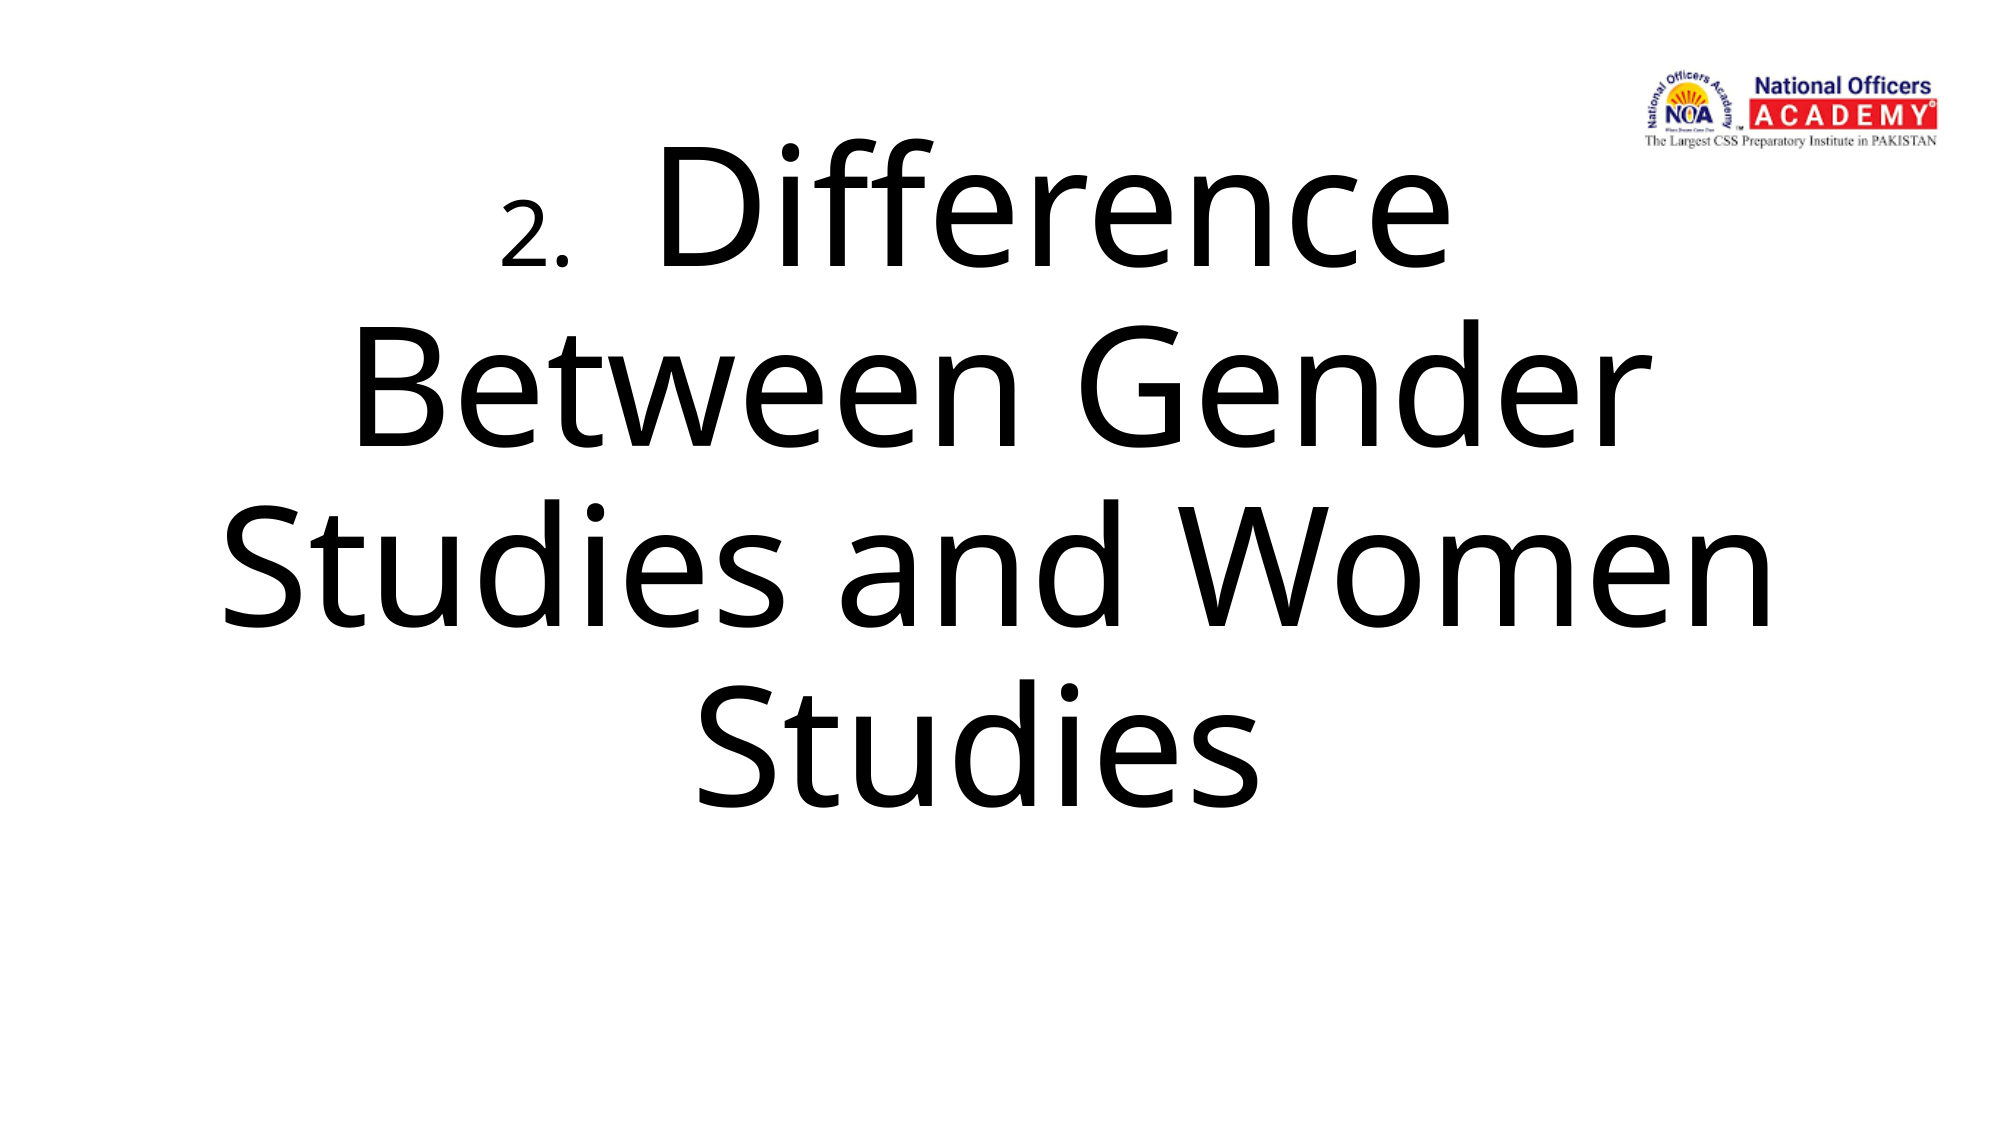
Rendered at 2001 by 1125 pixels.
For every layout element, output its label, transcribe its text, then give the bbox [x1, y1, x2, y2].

picture [1597, 0, 2000, 246]
title 2. Difference Between Gender Studies and Women Studies [137, 59, 1863, 905]
